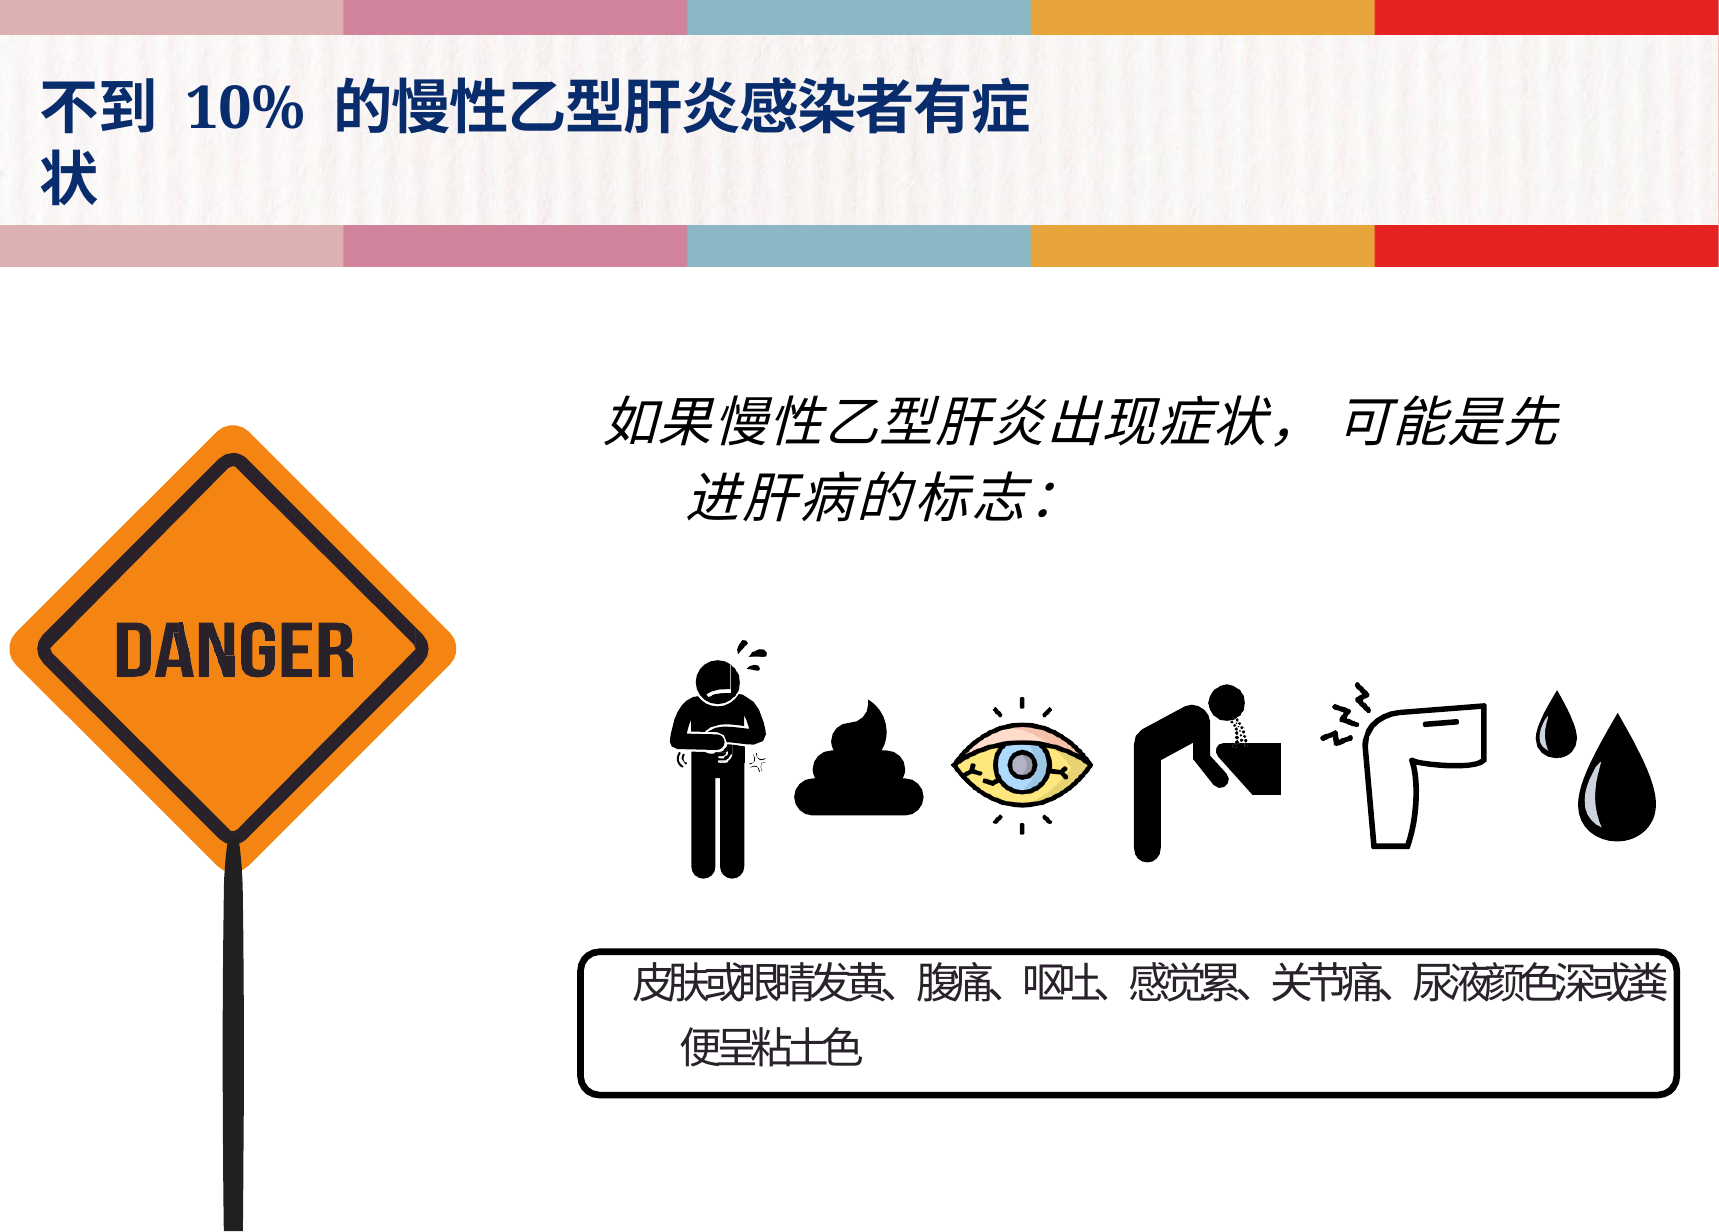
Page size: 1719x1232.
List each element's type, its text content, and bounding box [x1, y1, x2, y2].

text_box 如果慢性乙型肝炎出现症状， 可能是先进肝病的标志： [600, 373, 1583, 528]
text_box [669, 693, 767, 880]
text_box [794, 699, 924, 816]
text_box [1535, 689, 1657, 842]
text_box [0, 0, 1719, 267]
text_box 皮肤或眼睛发黄、腹痛、呕吐、感觉累、关节痛、尿液颜色深或粪 便呈粘土色 [630, 939, 1677, 1073]
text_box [950, 696, 1094, 835]
text_box [1363, 703, 1487, 850]
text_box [1133, 684, 1282, 863]
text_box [1319, 682, 1372, 747]
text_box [9, 425, 457, 1232]
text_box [695, 640, 768, 705]
text_box [577, 948, 1681, 1099]
